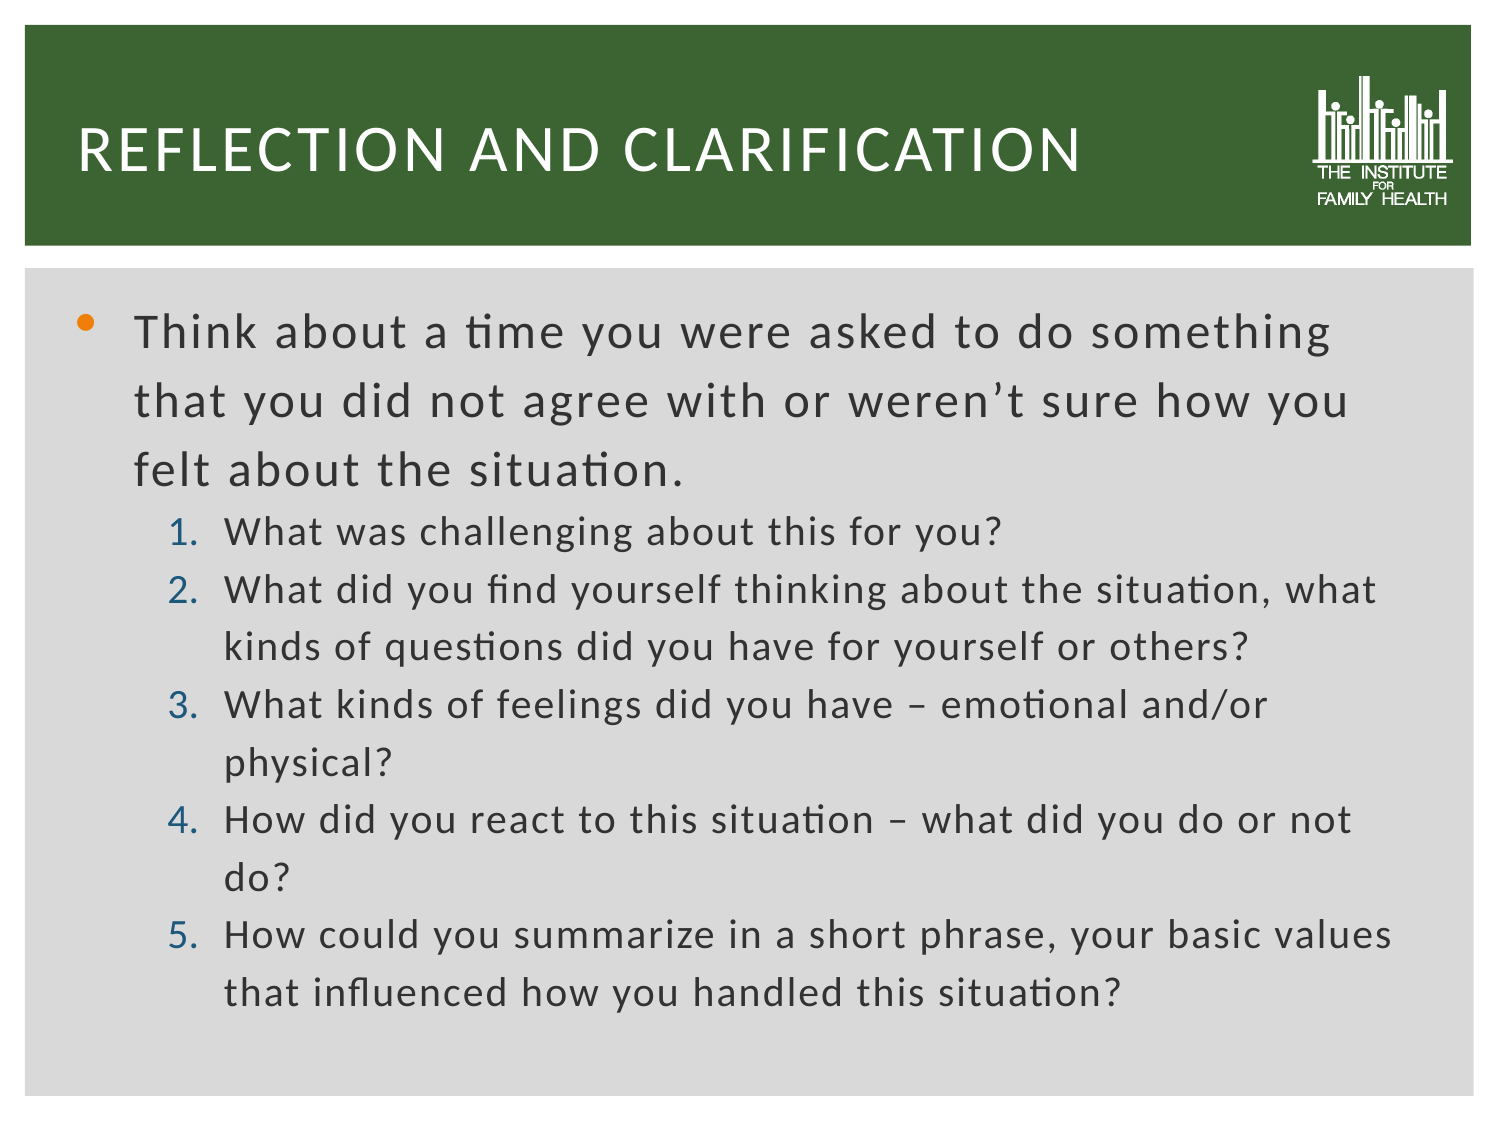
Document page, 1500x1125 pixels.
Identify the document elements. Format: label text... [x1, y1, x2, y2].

title Reflection and Clarification [62, 58, 1438, 232]
picture [1265, 22, 1500, 258]
list Think about a time you were asked to do something that you did not agree with or weren’t sure how you felt about the situation. What was challenging about this for you? What did you find yourself thinking about the situation, what kinds of questions did you have for yourself or others? What kinds of feelings did you have – emotional and/or physical? How did you react to this situation – what did you do or not do? How could you summarize in a short phrase, your basic values that influenced how you handled this situation? [62, 281, 1442, 1088]
